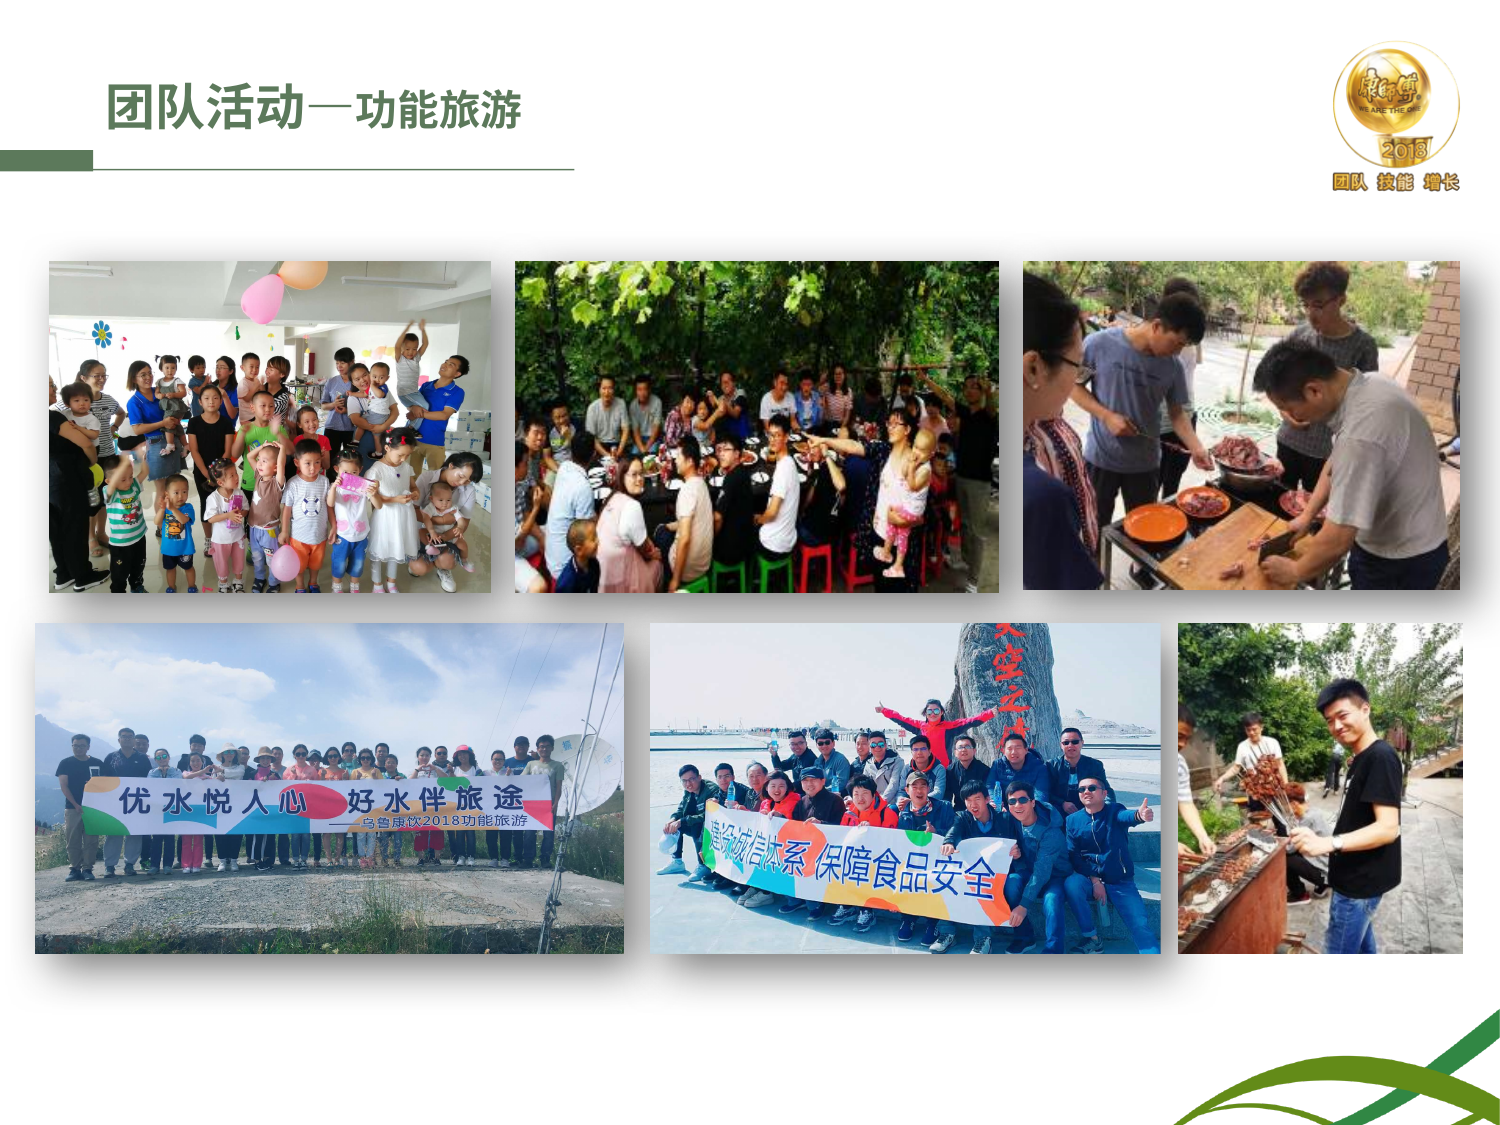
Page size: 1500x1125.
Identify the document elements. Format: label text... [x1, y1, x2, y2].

picture [1146, 989, 1500, 1125]
picture [650, 623, 1161, 954]
picture [1023, 261, 1460, 590]
title 团队活动—功能旅游 [90, 0, 1385, 218]
picture [35, 623, 624, 954]
picture [49, 261, 491, 593]
picture [515, 261, 999, 593]
picture [1385, 35, 1473, 198]
picture [1178, 623, 1463, 954]
